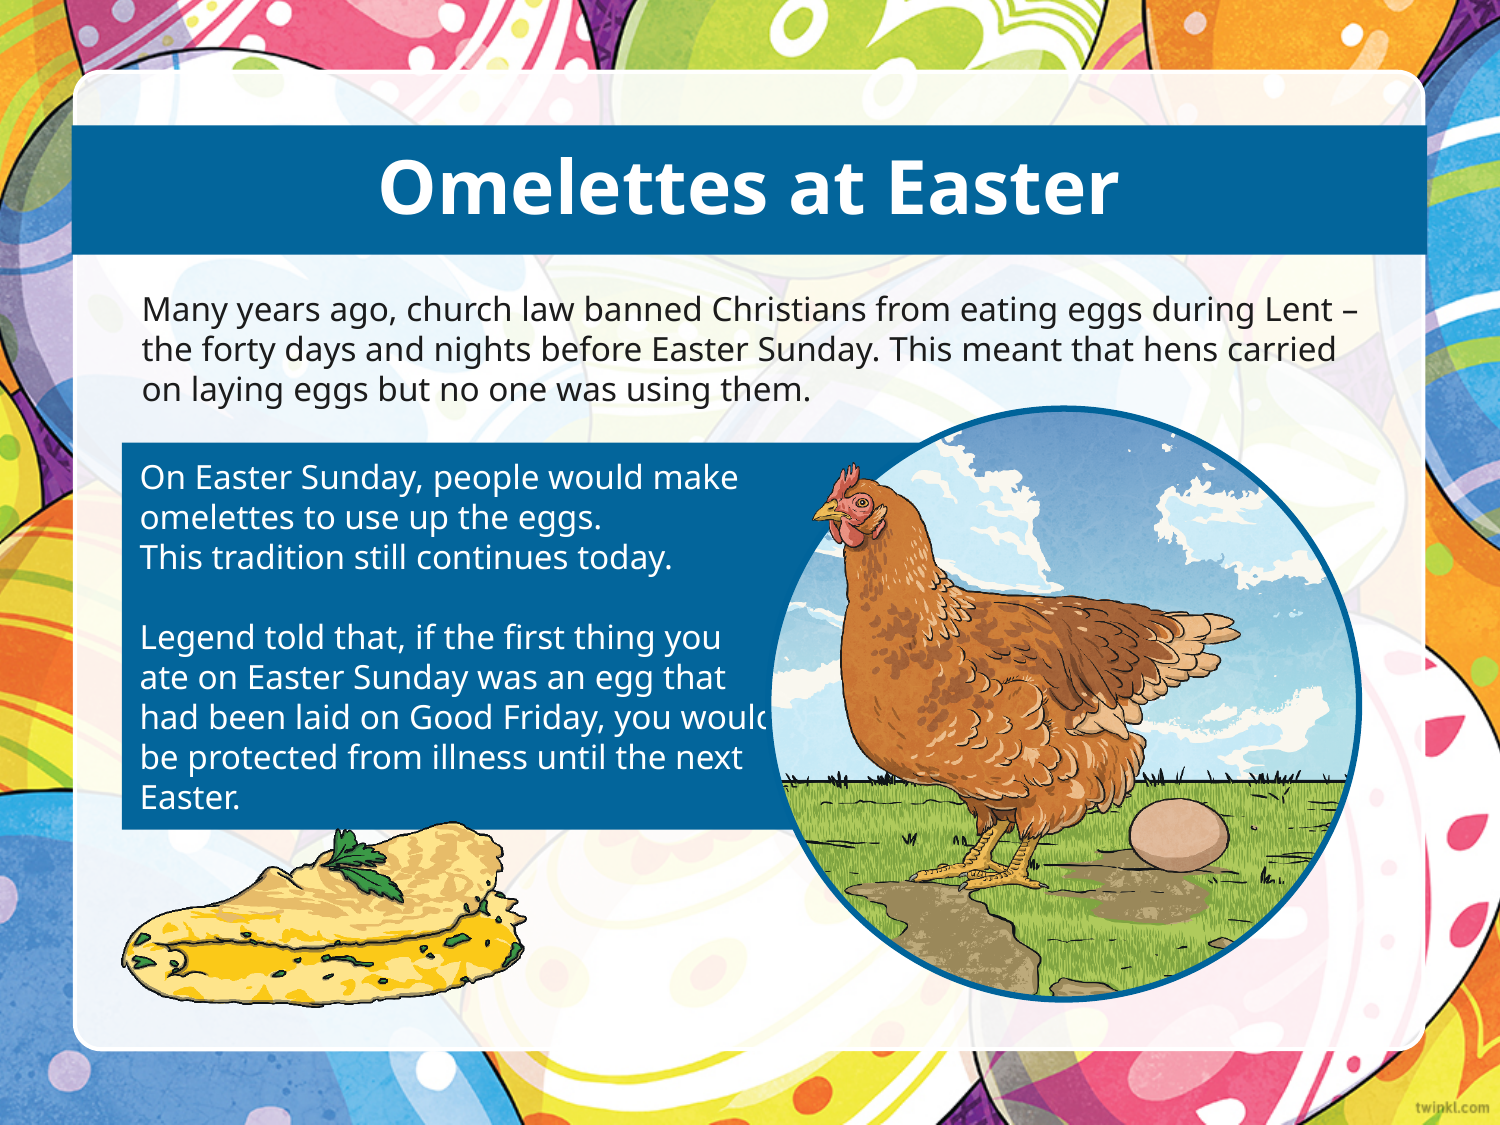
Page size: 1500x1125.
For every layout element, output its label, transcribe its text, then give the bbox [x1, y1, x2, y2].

title Omelettes at Easter [71, 125, 1428, 255]
text_box Many years ago, church law banned Christians from eating eggs during Lent – the forty days and nights before Easter Sunday. This meant that hens carried on laying eggs but no one was using them. [123, 287, 1376, 408]
text_box On Easter Sunday, people would make omelettes to use up the eggs. This tradition still continues today. Legend told that, if the first thing you ate on Easter Sunday was an egg that had been laid on Good Friday, you would be protected from illness until the next Easter. [121, 442, 768, 831]
picture [0, 0, 1500, 1125]
